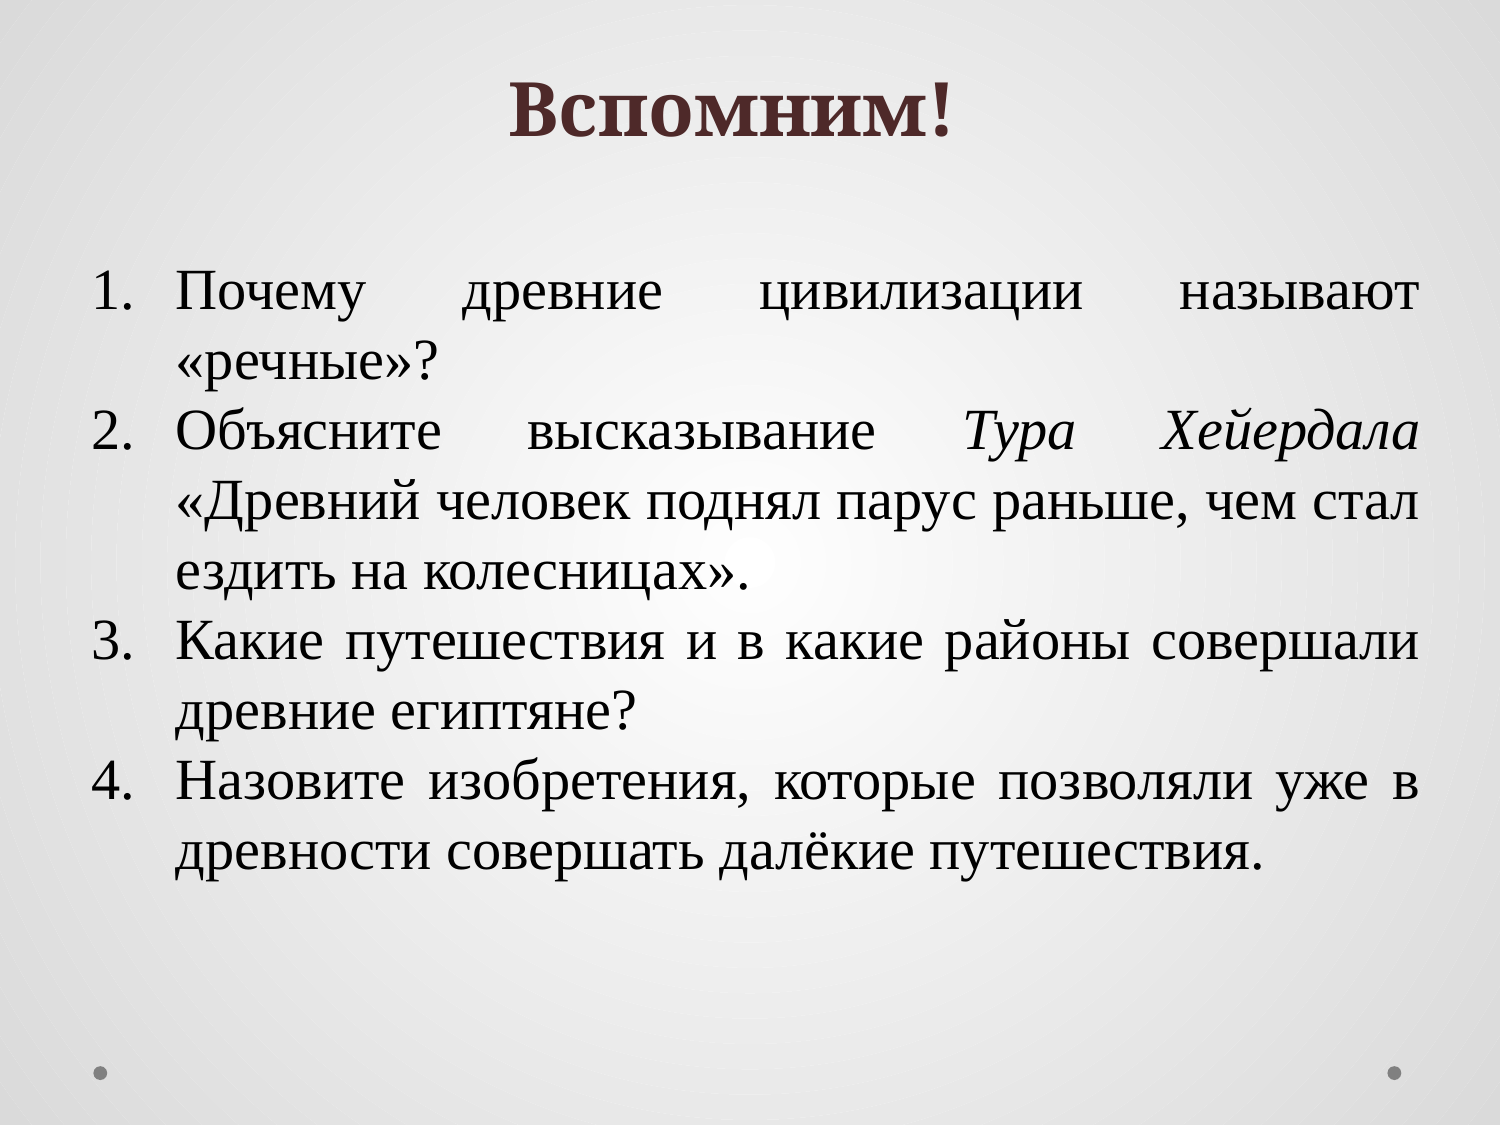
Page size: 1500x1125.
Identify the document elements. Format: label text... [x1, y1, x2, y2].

text_box Вспомним! [64, 54, 1400, 160]
text_box Почему древние цивилизации называют «речные»? Объясните высказывание Тура Хейердала «Древний человек поднял парус раньше, чем стал ездить на колесницах». Какие путешествия и в какие районы совершали древние египтяне? Назовите изобретения, которые позволяли уже в древности совершать далёкие путешествия. [76, 243, 1436, 889]
